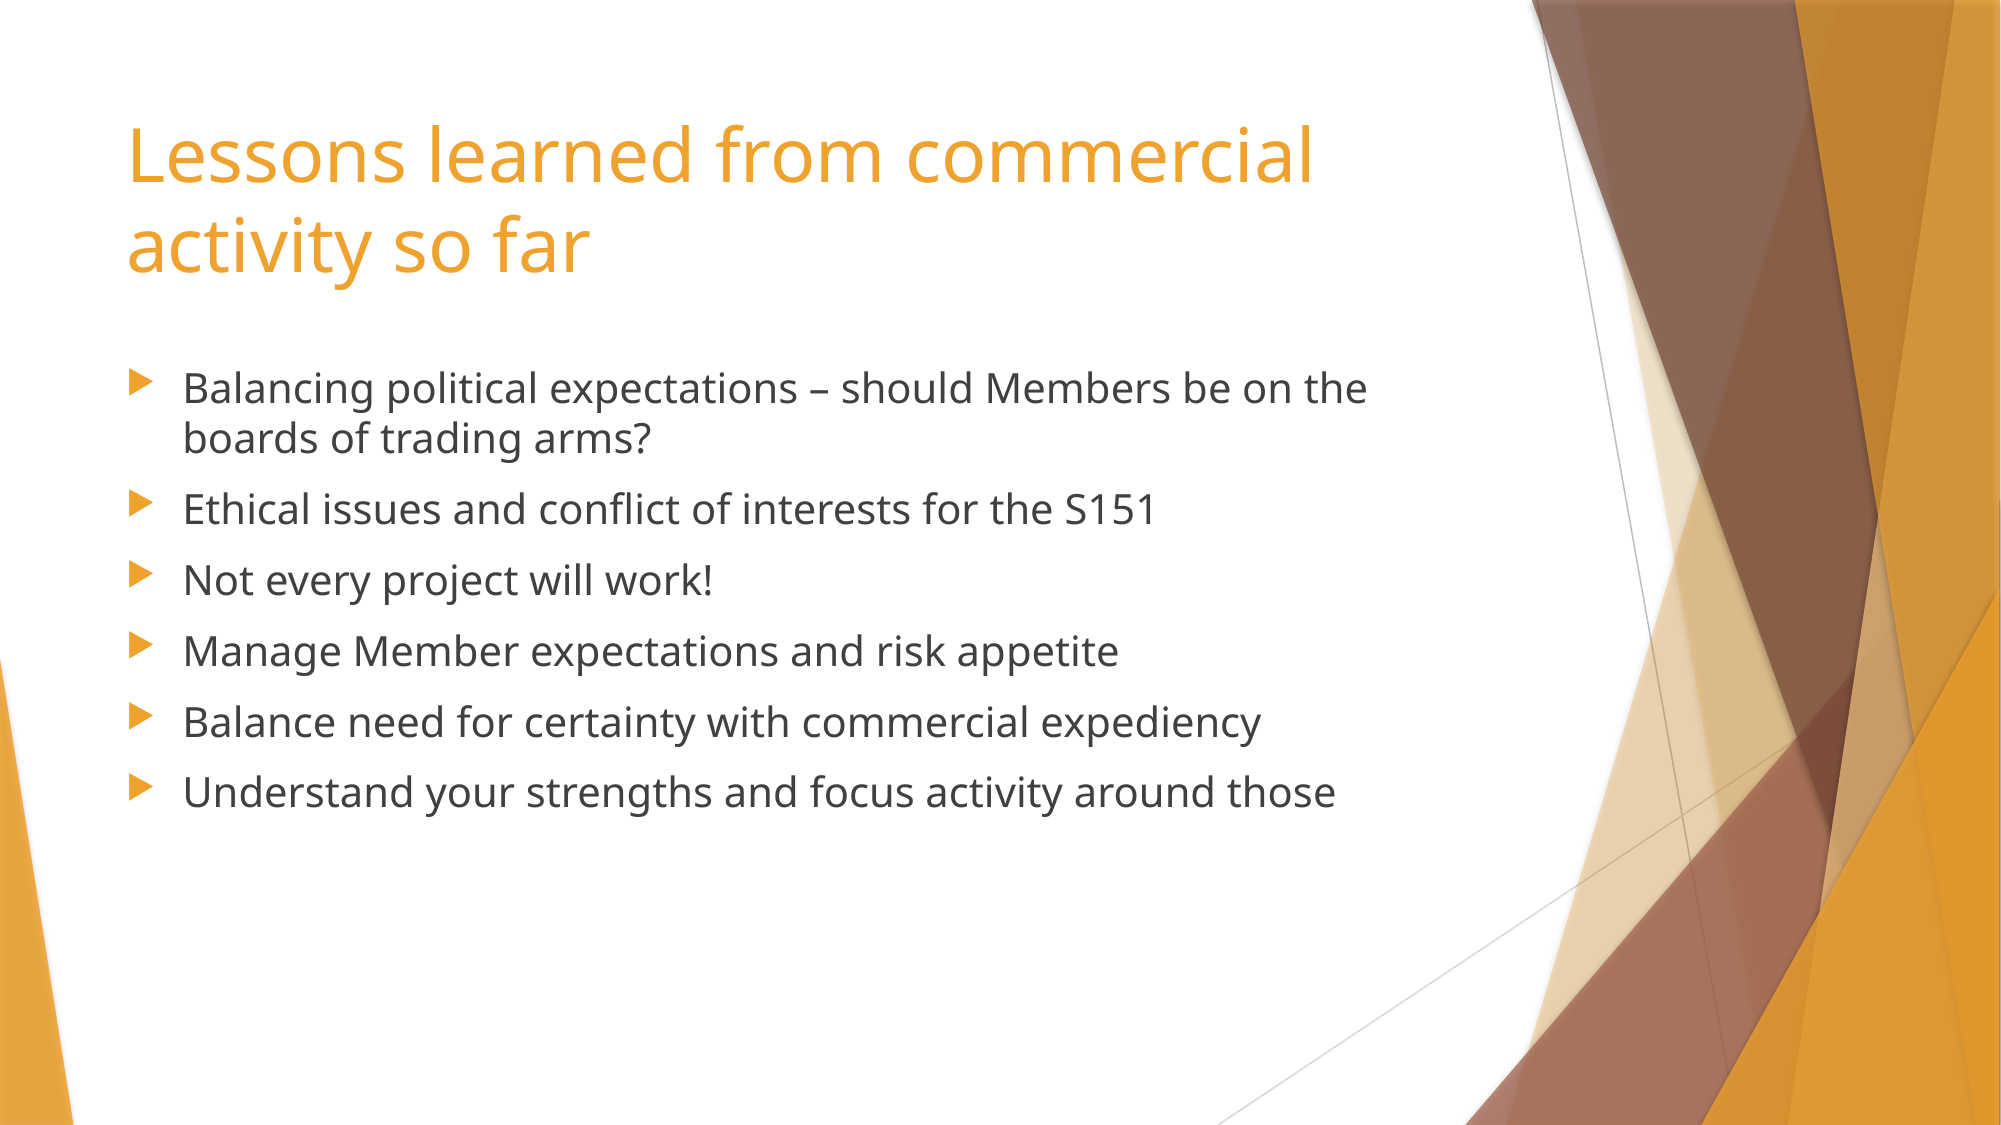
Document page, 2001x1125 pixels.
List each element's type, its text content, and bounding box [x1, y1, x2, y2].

title Lessons learned from commercial activity so far [111, 99, 1522, 317]
list Balancing political expectations – should Members be on the boards of trading arms? Ethical issues and conflict of interests for the S151 Not every project will work! Manage Member expectations and risk appetite Balance need for certainty with commercial expediency Understand your strengths and focus activity around those [111, 354, 1522, 992]
